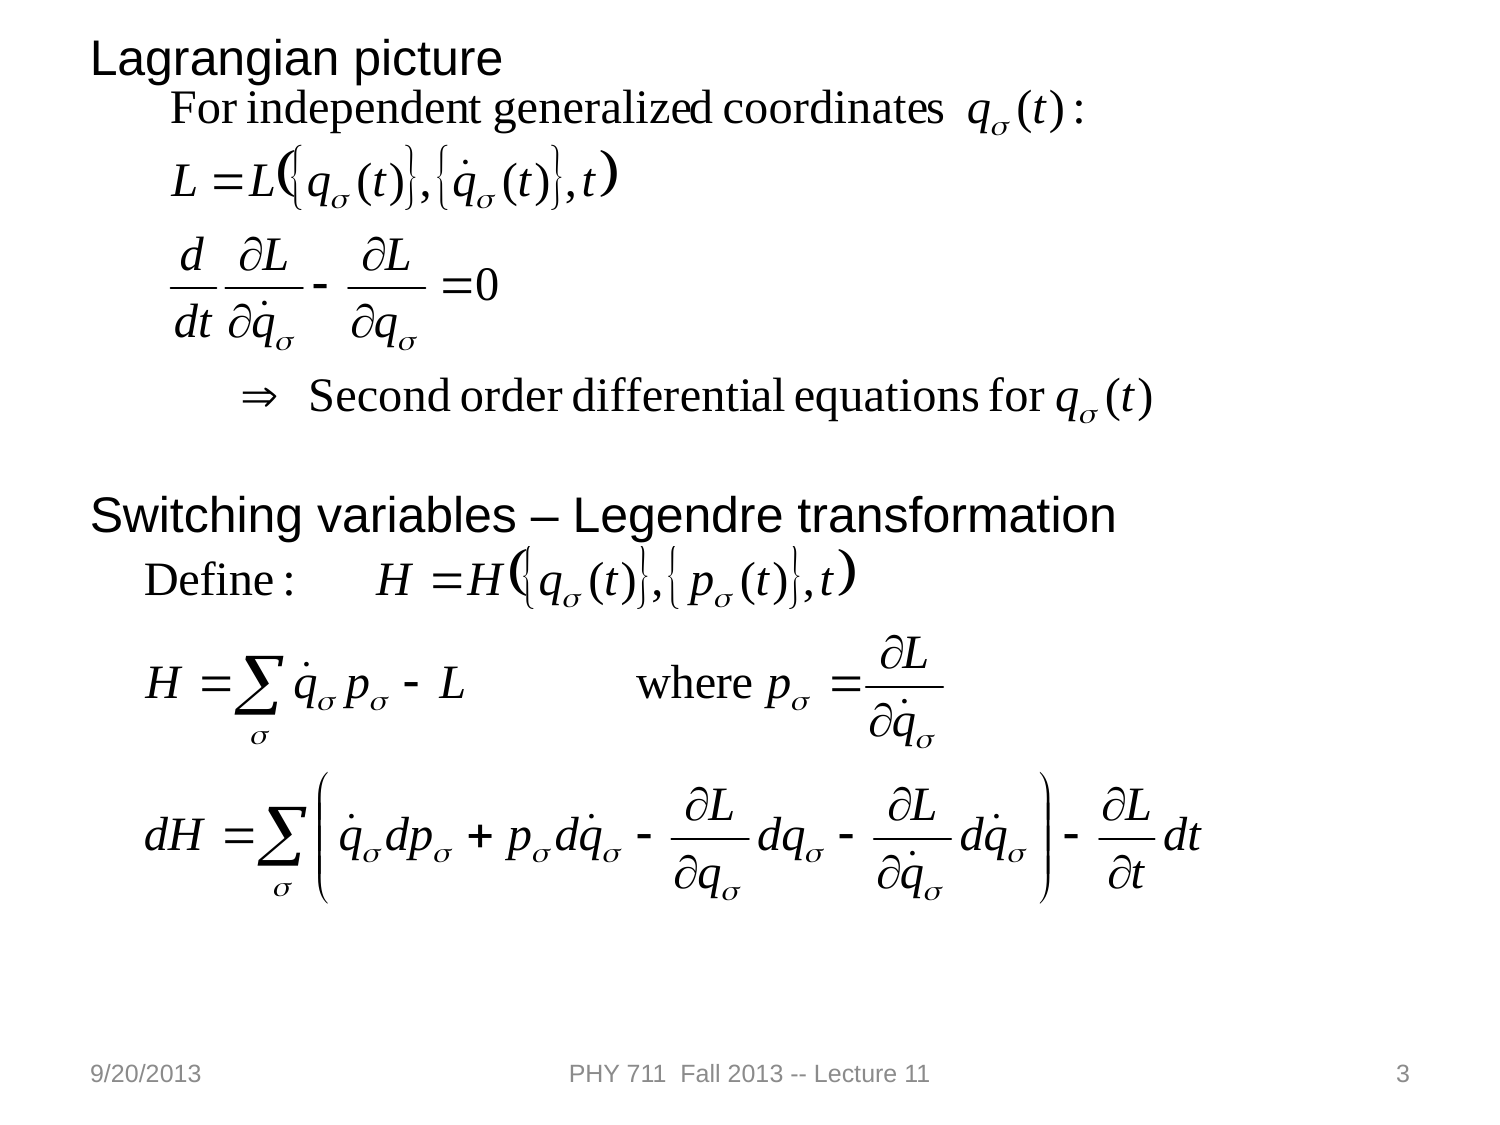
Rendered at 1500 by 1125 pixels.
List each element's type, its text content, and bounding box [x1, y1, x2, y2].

footer PHY 711 Fall 2013 -- Lecture 11 [512, 1042, 988, 1103]
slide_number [75, 1042, 425, 1103]
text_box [136, 546, 1213, 916]
slide_number 3 [1074, 1042, 1425, 1103]
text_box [162, 74, 1162, 436]
text_box Switching variables – Legendre transformation [75, 474, 1313, 550]
text_box Lagrangian picture [75, 17, 1313, 93]
